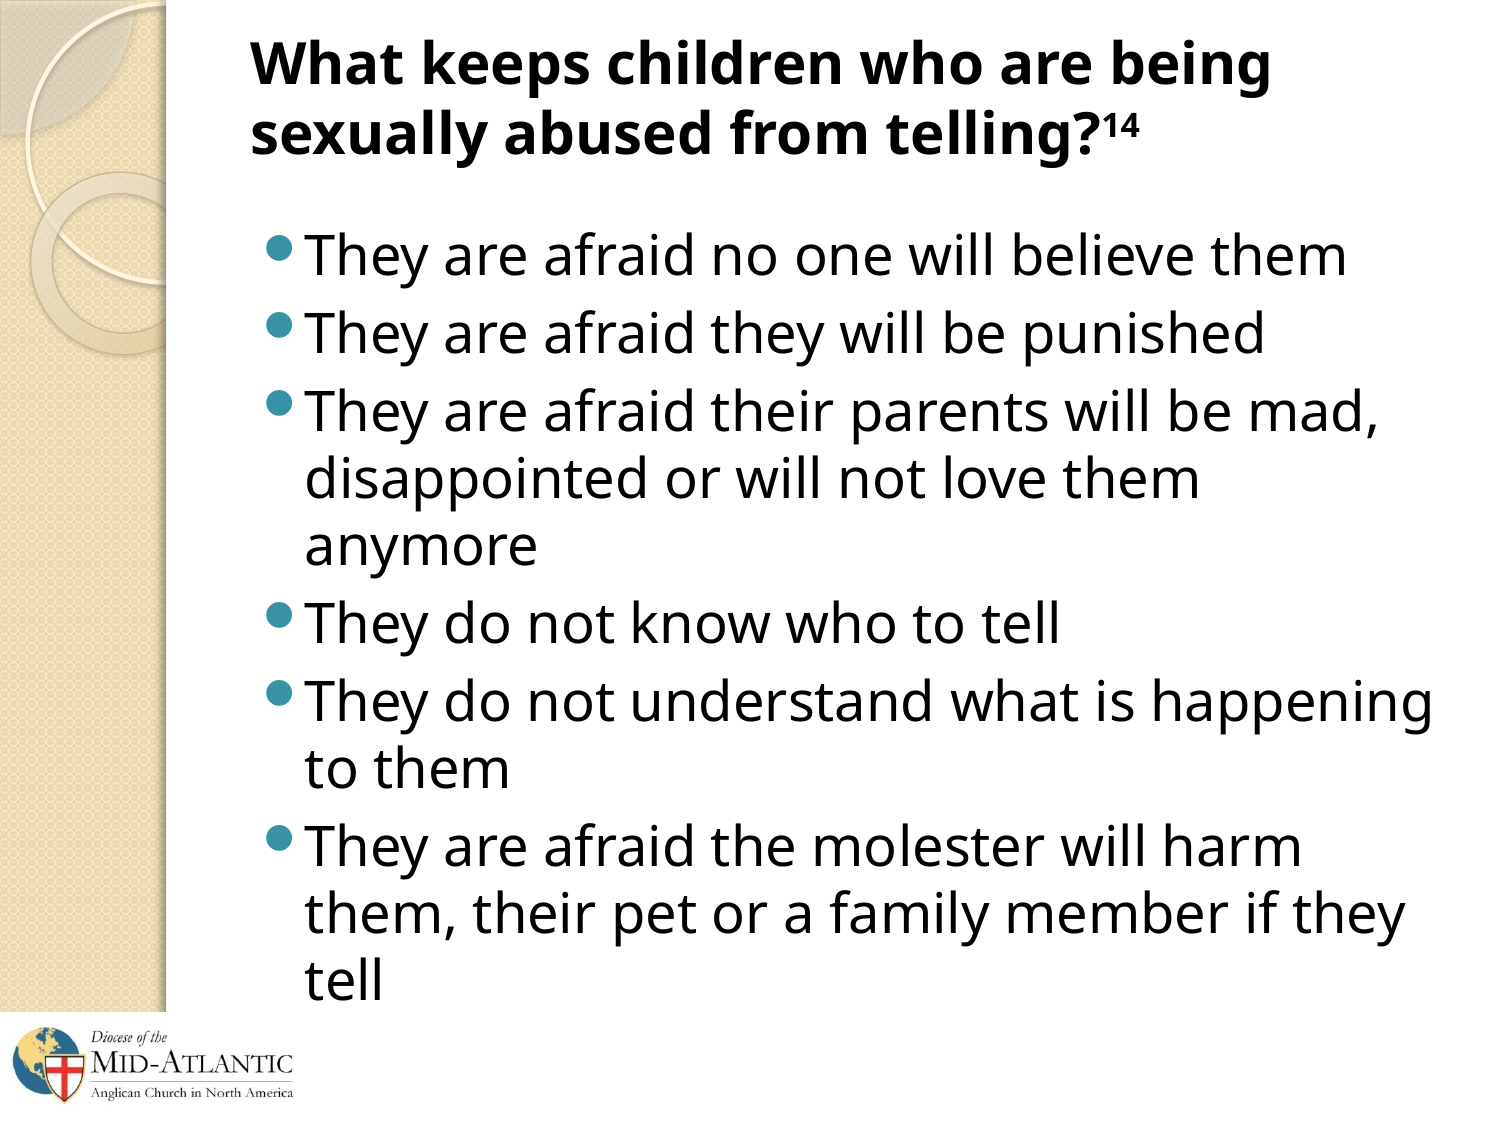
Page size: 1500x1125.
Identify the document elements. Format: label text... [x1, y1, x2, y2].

title What keeps children who are being sexually abused from telling?14 [235, 87, 1466, 175]
list They are afraid no one will believe them They are afraid they will be punished They are afraid their parents will be mad, disappointed or will not love them anymore They do not know who to tell They do not understand what is happening to them They are afraid the molester will harm them, their pet or a family member if they tell [235, 212, 1466, 1025]
picture [0, 1012, 356, 1125]
